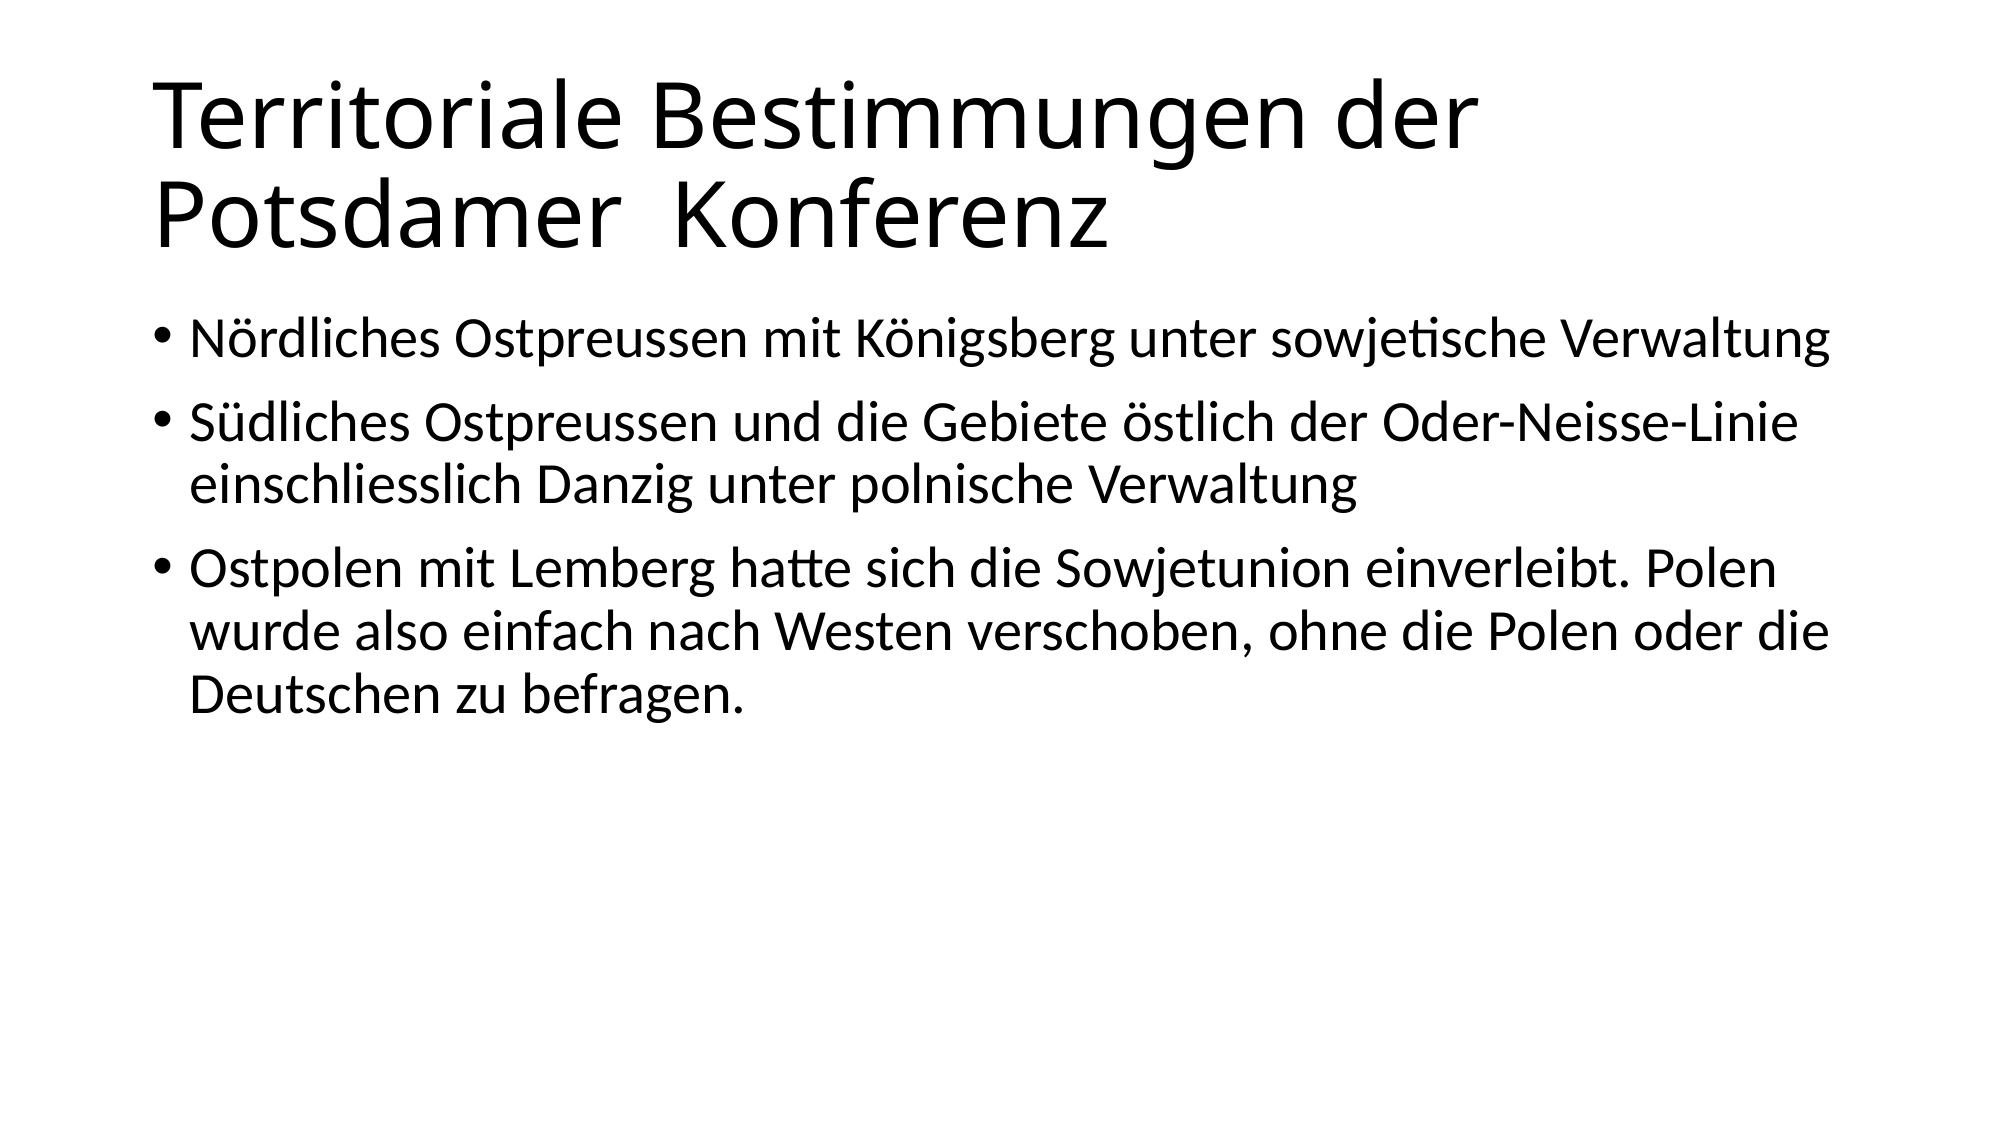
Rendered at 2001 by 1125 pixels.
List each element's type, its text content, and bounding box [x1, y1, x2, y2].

title Territoriale Bestimmungen der Potsdamer Konferenz [137, 59, 1863, 278]
list Nördliches Ostpreussen mit Königsberg unter sowjetische Verwaltung Südliches Ostpreussen und die Gebiete östlich der Oder-Neisse-Linie einschliesslich Danzig unter polnische Verwaltung Ostpolen mit Lemberg hatte sich die Sowjetunion einverleibt. Polen wurde also einfach nach Westen verschoben, ohne die Polen oder die Deutschen zu befragen. [137, 299, 1863, 1014]
